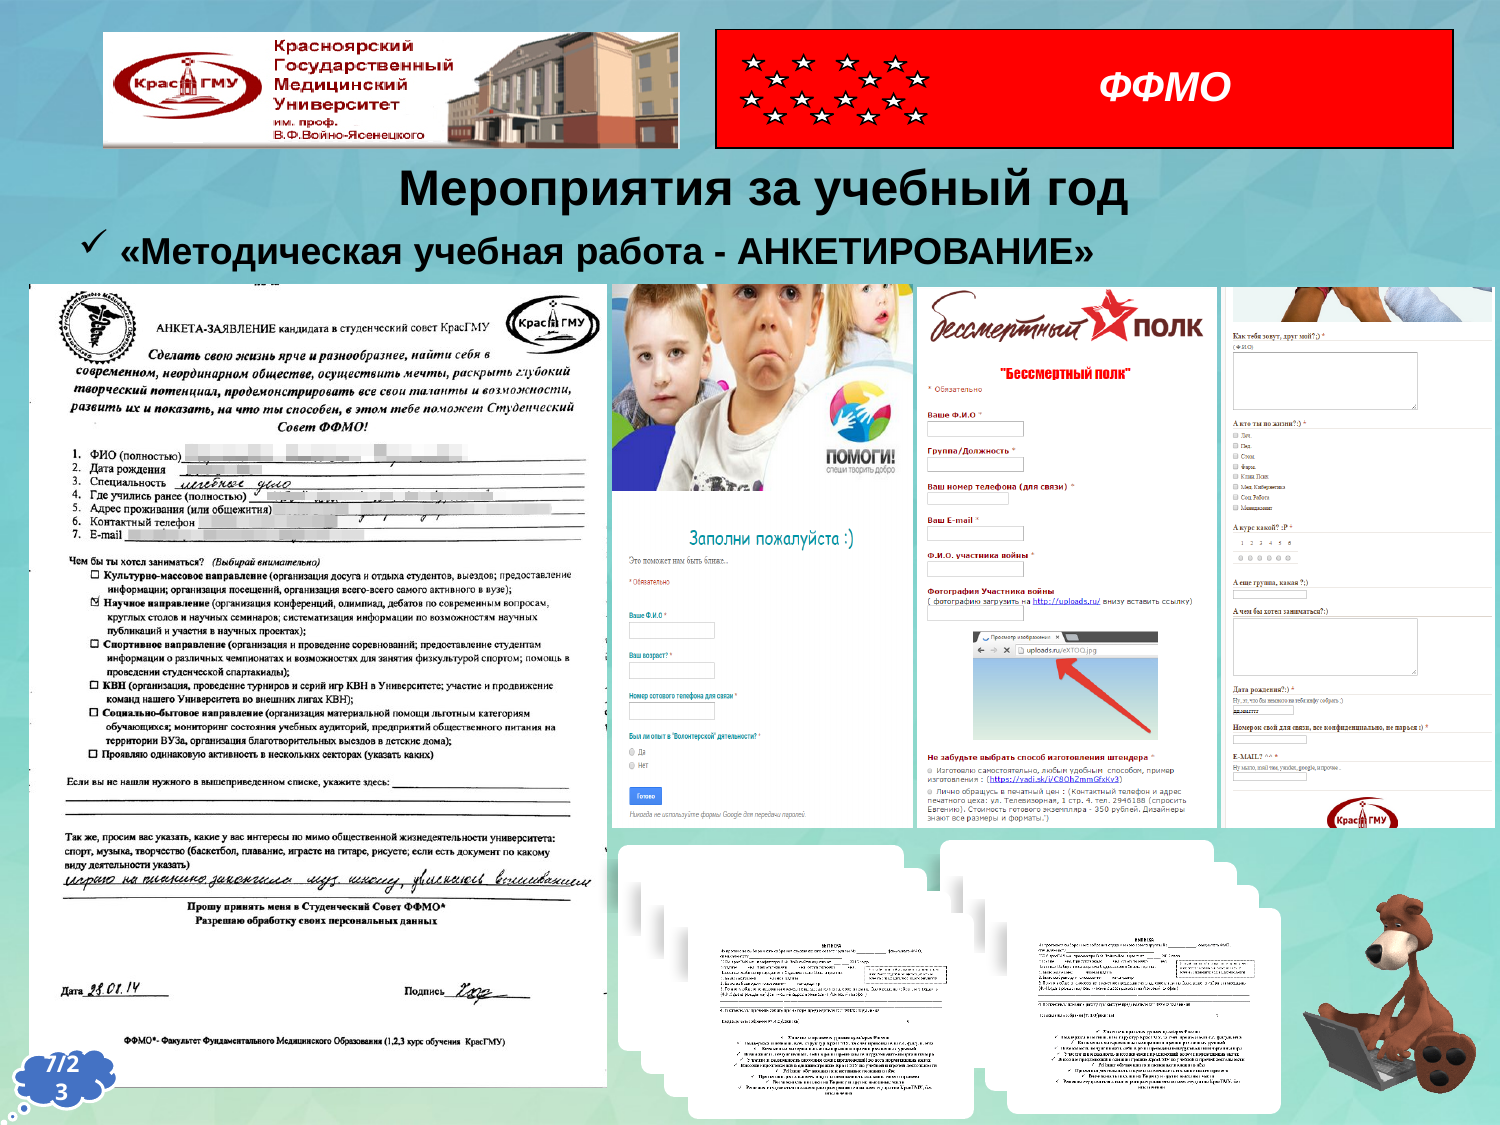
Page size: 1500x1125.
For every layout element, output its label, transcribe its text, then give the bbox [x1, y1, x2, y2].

text_box 7/23 [11, 1055, 114, 1116]
text_box 7/23 [7, 1111, 18, 1122]
text_box Мероприятия за учебный год «Методическая учебная работа - АНКЕТИРОВАНИЕ» [63, 154, 1464, 318]
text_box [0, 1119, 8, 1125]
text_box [13, 18, 1454, 156]
picture [0, 0, 1500, 1125]
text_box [961, 860, 1261, 1093]
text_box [638, 865, 954, 1099]
